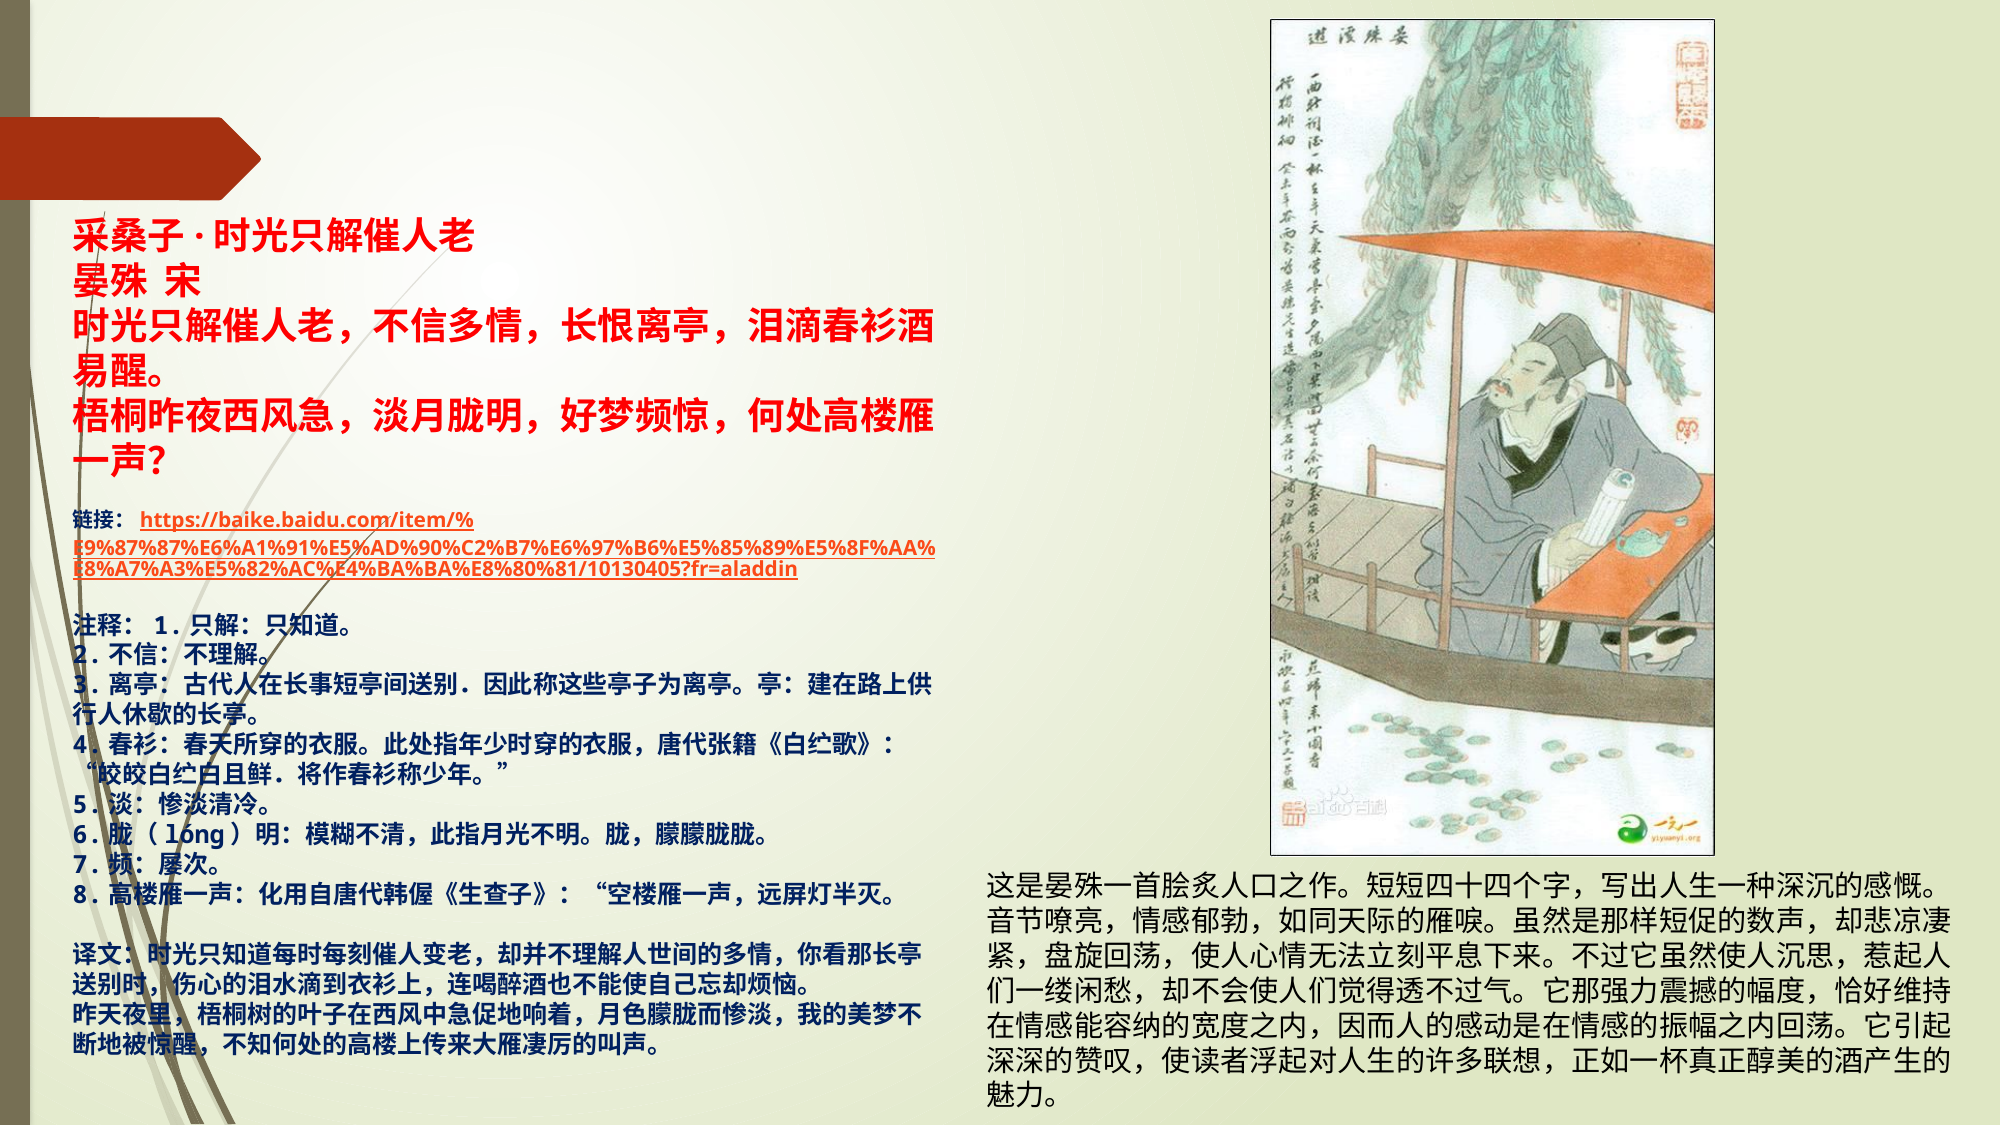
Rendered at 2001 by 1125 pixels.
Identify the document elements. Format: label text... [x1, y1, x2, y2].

text_box 这是晏殊一首脍炙人口之作。短短四十四个字，写出人生一种深沉的感慨。音节嘹亮，情感郁勃，如同天际的雁唳。虽然是那样短促的数声，却悲凉凄紧，盘旋回荡，使人心情无法立刻平息下来。不过它虽然使人沉思，惹起人们一缕闲愁，却不会使人们觉得透不过气。它那强力震撼的幅度，恰好维持在情感能容纳的宽度之内，因而人的感动是在情感的振幅之内回荡。它引起深深的赞叹，使读者浮起对人生的许多联想，正如一杯真正醇美的酒产生的魅力。 [971, 859, 1972, 1120]
picture [1269, 18, 1715, 857]
text_box 采桑子·时光只解催人老 晏殊 宋 时光只解催人老，不信多情，长恨离亭，泪滴春衫酒易醒。 梧桐昨夜西风急，淡月胧明，好梦频惊，何处高楼雁一声？ 链接：https://baike.baidu.com/item/%E9%87%87%E6%A1%91%E5%AD%90%C2%B7%E6%97%B6%E5%85%89%E5%8F%AA%E8%A7%A3%E5%82%AC%E4%BA%BA%E8%80%81/10130405?fr=aladdin 注释：1.只解：只知道。 2.不信：不理解。 3.离亭：古代人在长事短亭间送别．因此称这些亭子为离亭。亭：建在路上供行人休歇的长亭。 4.春衫：春天所穿的衣服。此处指年少时穿的衣服，唐代张籍《白纻歌》：“皎皎白纻白且鲜．将作春衫称少年。” 5.淡：惨淡清冷。 6.胧（lóng）明：模糊不清，此指月光不明。胧，朦朦胧胧。 7.频：屡次。 8.高楼雁一声：化用自唐代韩偓《生查子》：“空楼雁一声，远屏灯半灭。 译文：时光只知道每时每刻催人变老，却并不理解人世间的多情，你看那长亭送别时，伤心的泪水滴到衣衫上，连喝醉酒也不能使自己忘却烦恼。 昨天夜里，梧桐树的叶子在西风中急促地响着，月色朦胧而惨淡，我的美梦不断地被惊醒，不知何处的高楼上传来大雁凄厉的叫声。 [57, 204, 960, 1045]
